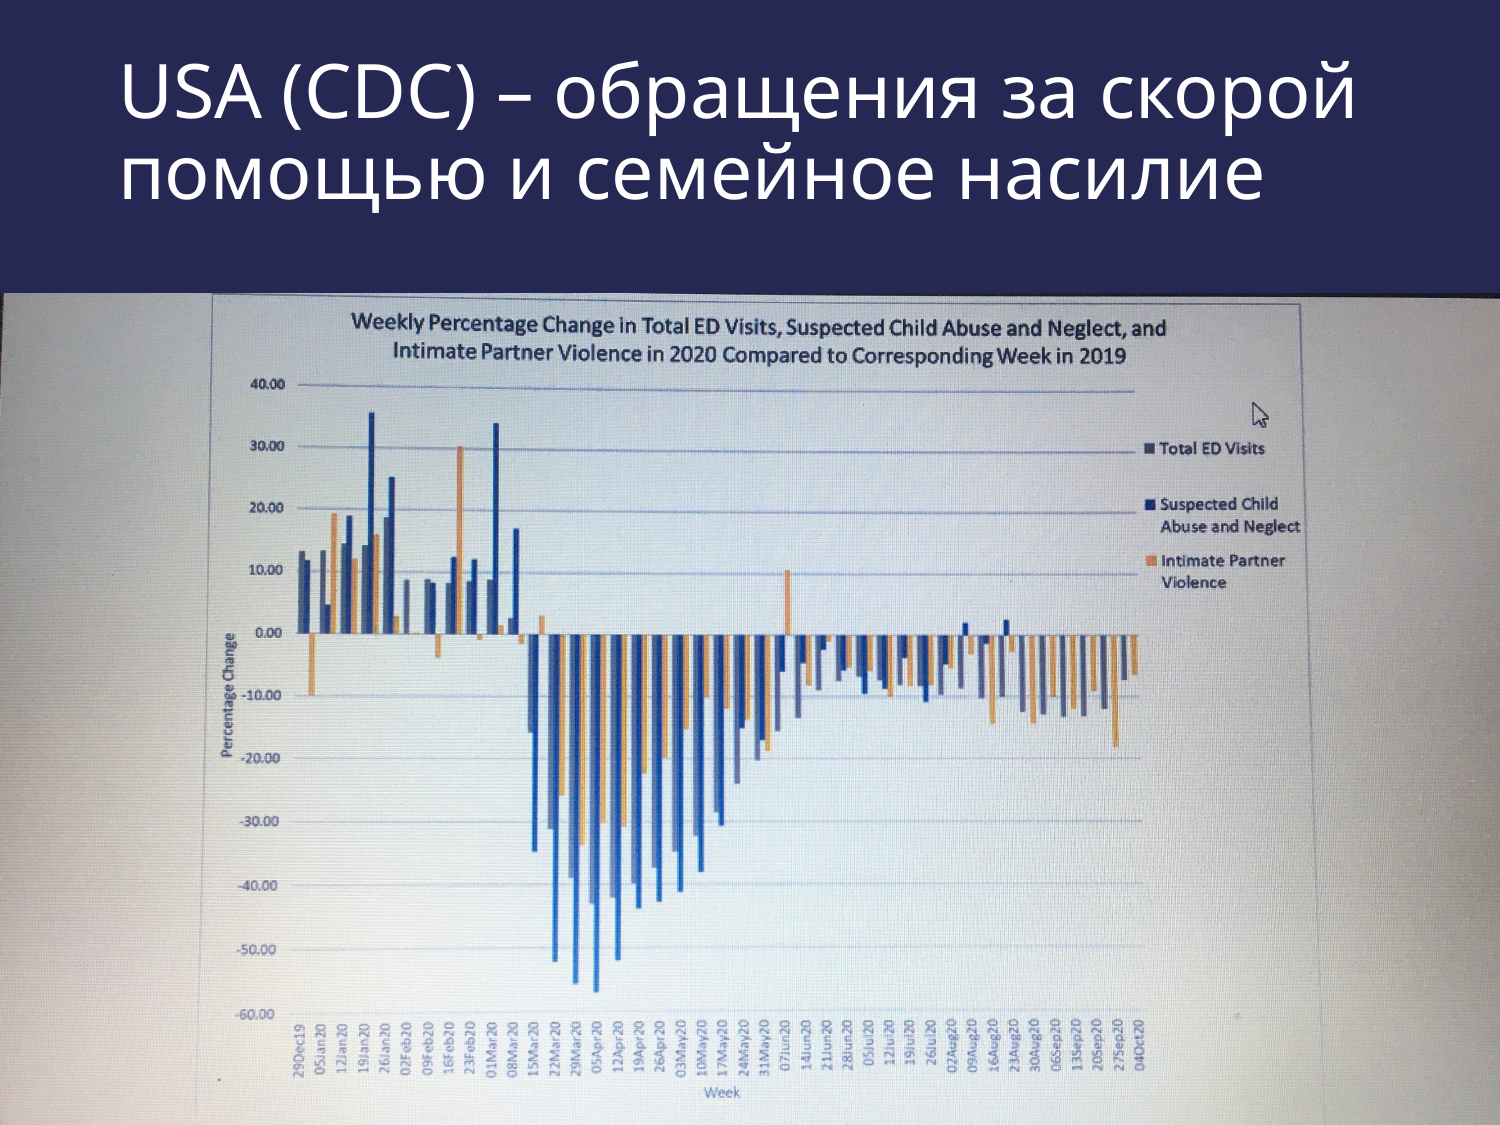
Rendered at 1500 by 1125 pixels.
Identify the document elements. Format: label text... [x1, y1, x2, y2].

title USA (CDC) – обращения за скорой помощью и семейное насилие [103, 25, 1397, 244]
picture [0, 293, 1500, 1125]
